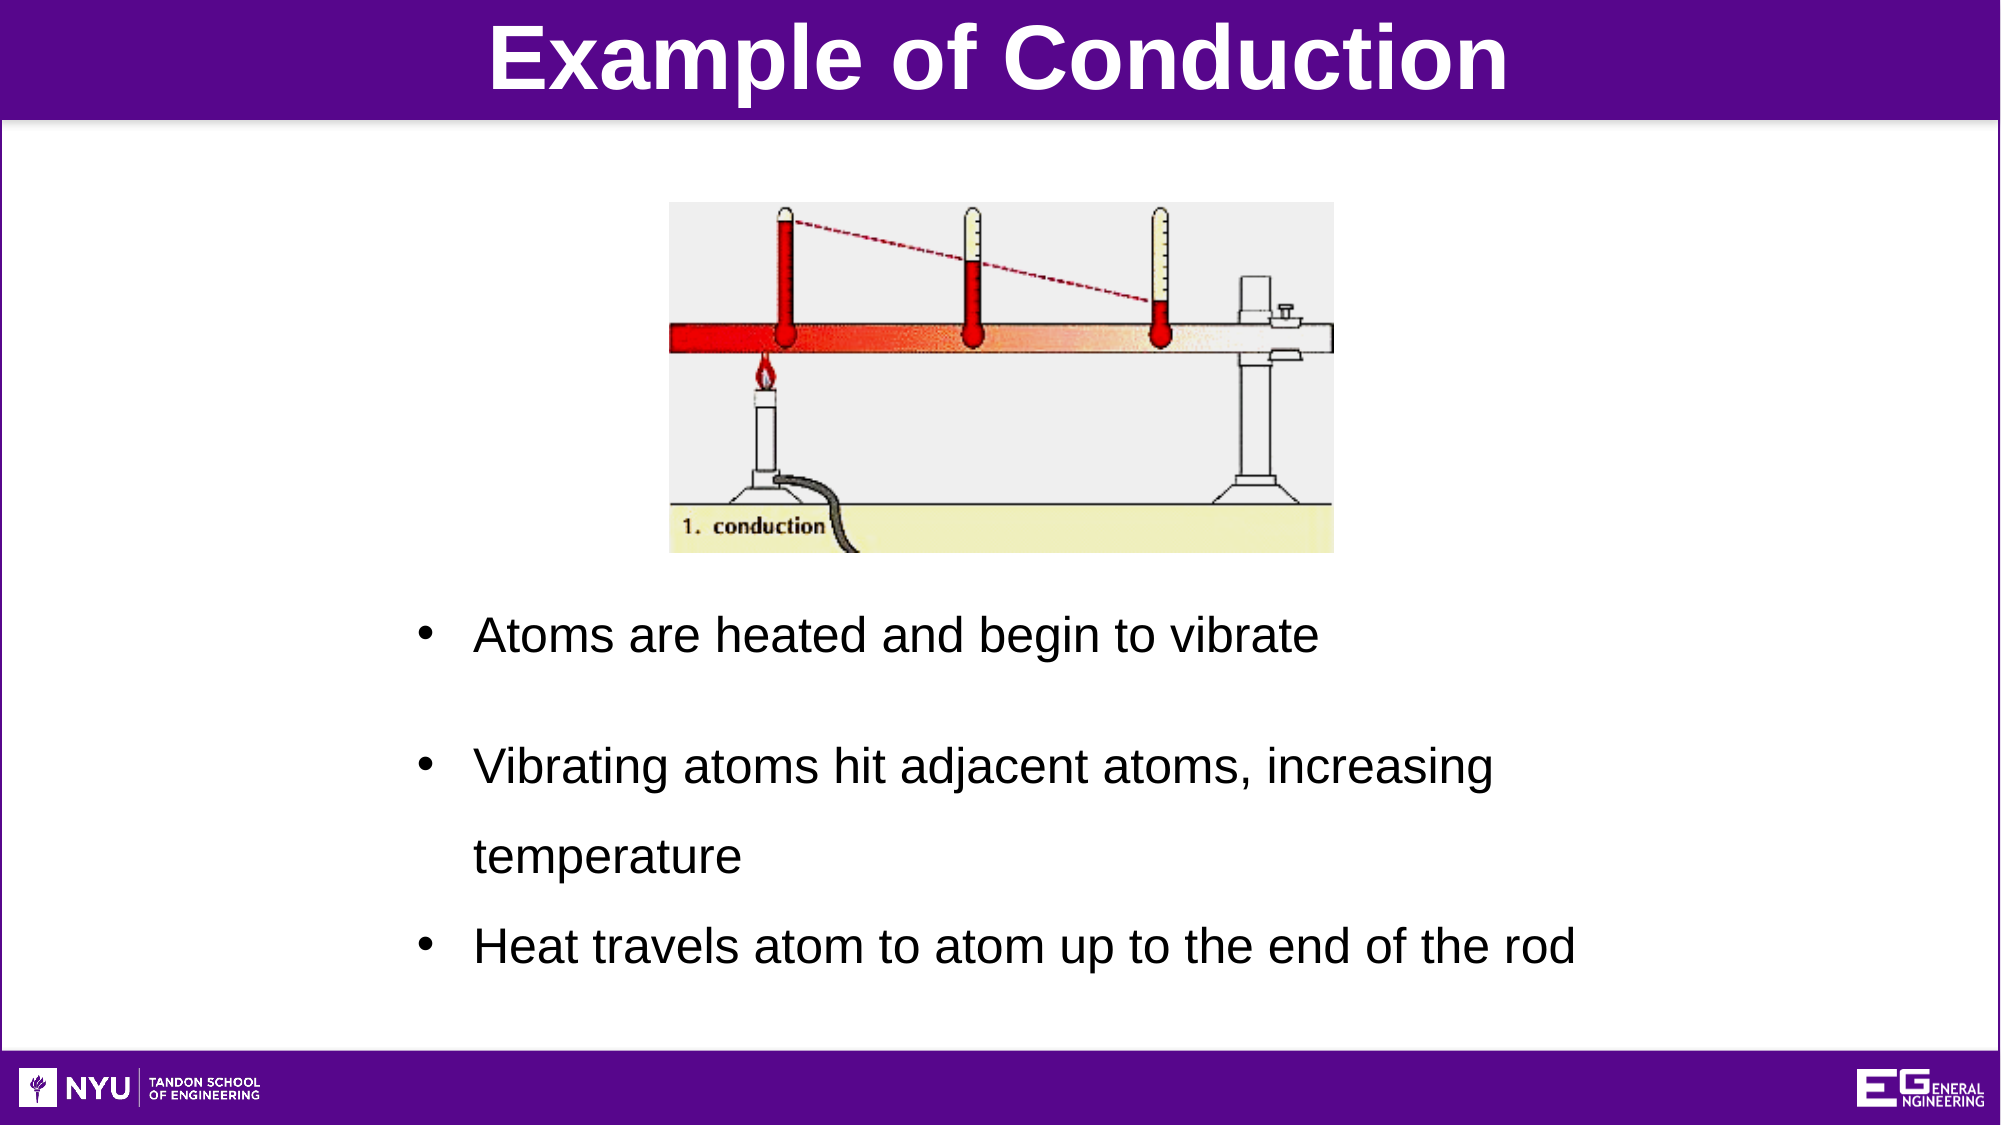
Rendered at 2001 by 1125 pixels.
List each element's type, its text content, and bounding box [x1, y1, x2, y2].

text_box Atoms are heated and begin to vibrate Vibrating atoms hit adjacent atoms, increasing temperature Heat travels atom to atom up to the end of the rod [401, 564, 1604, 970]
picture [669, 202, 1334, 553]
picture [1857, 1069, 1984, 1107]
picture [19, 1068, 260, 1107]
list Example of Conduction [0, 0, 2000, 121]
